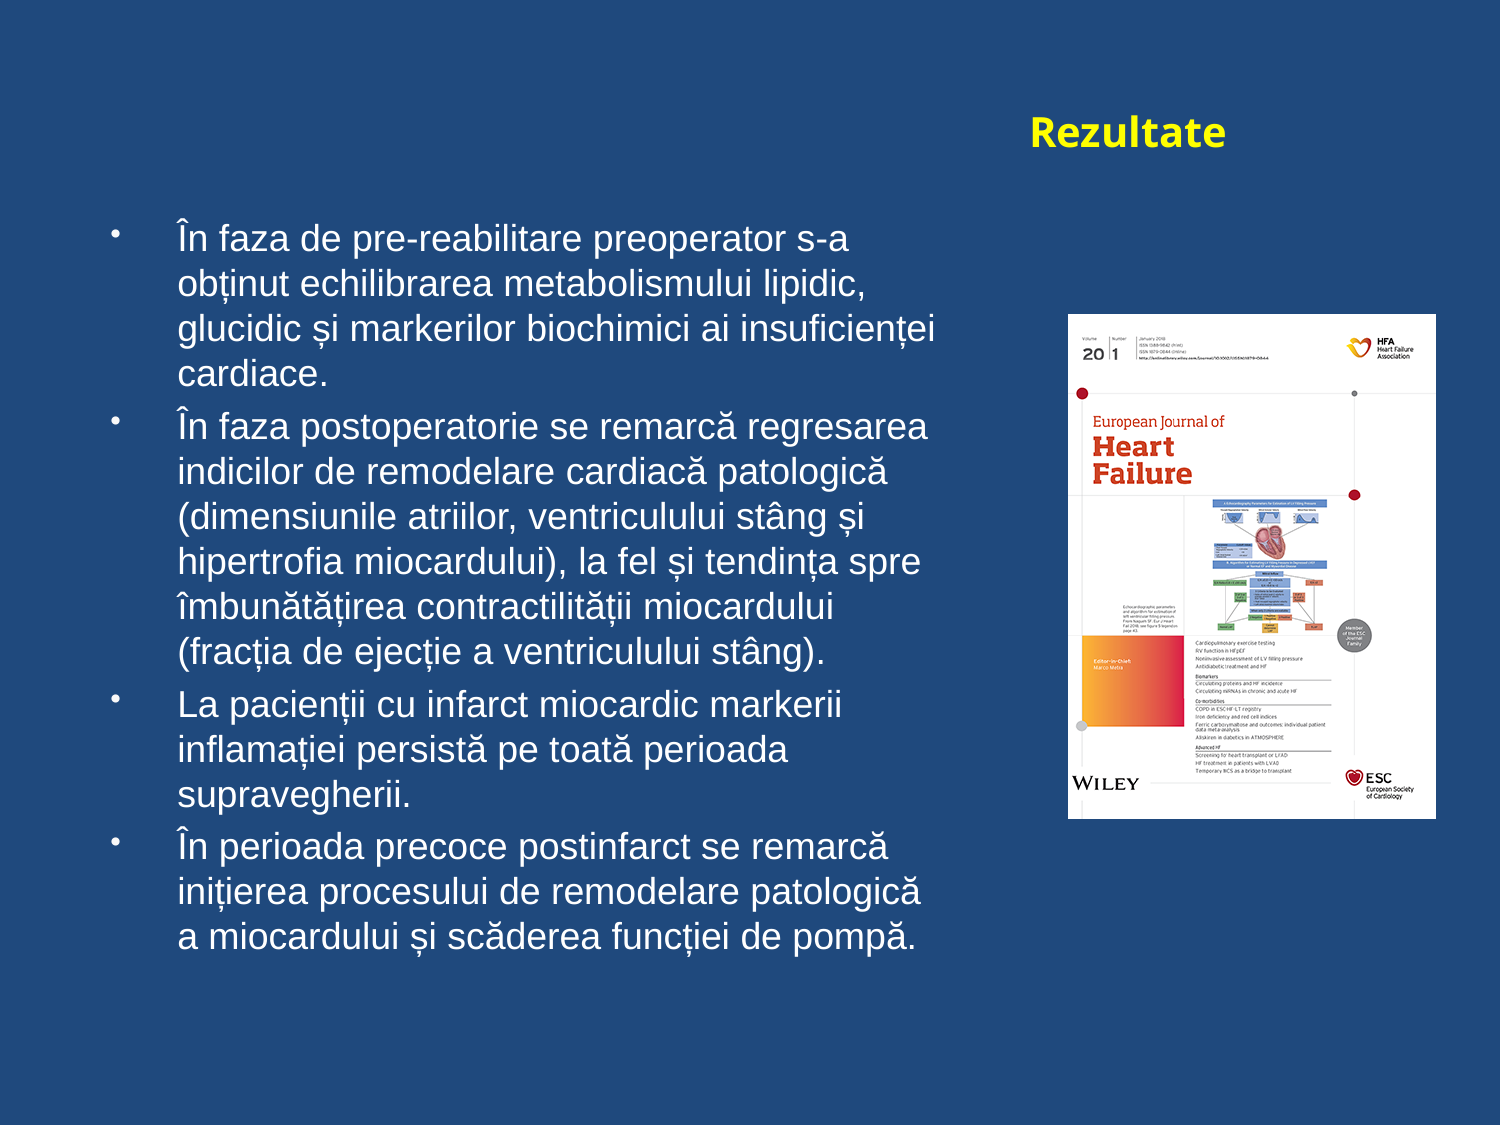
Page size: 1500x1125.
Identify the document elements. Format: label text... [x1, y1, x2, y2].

title Rezultate [75, 19, 1425, 207]
list În faza de pre-reabilitare preoperator s-a obținut echilibrarea metabolismului lipidic, glucidic și markerilor biochimici ai insuficienței cardiace. În faza postoperatorie se remarcă regresarea indicilor de remodelare cardiacă patologică (dimensiunile atriilor, ventriculului stâng și hipertrofia miocardului), la fel și tendința spre îmbunătățirea contractilității miocardului (fracția de ejecție a ventriculului stâng). La pacienții cu infarct miocardic markerii inflamației persistă pe toată perioada supravegherii. În perioada precoce postinfarct se remarcă inițierea procesului de remodelare patologică a miocardului și scăderea funcției de pompă. [75, 206, 951, 1035]
picture [1068, 314, 1436, 819]
